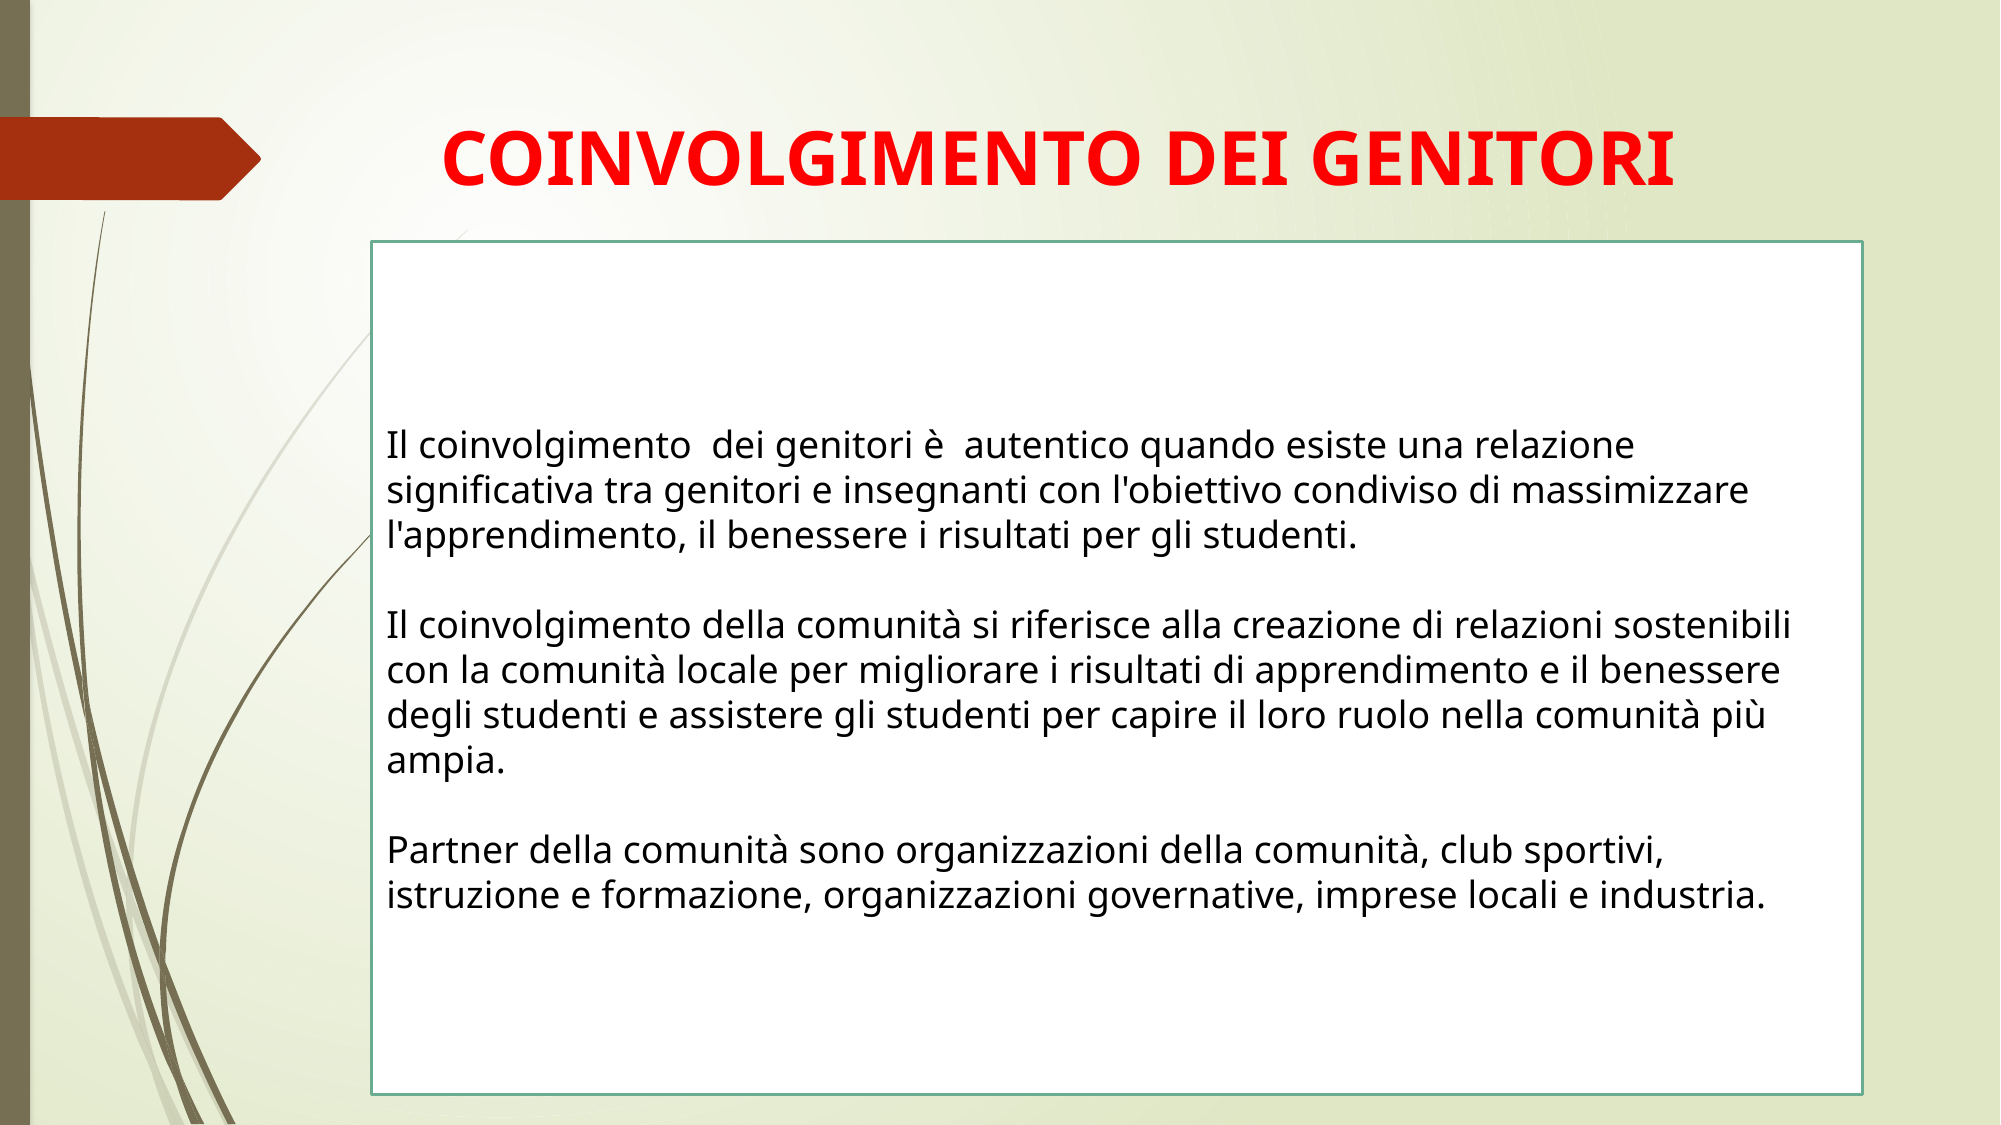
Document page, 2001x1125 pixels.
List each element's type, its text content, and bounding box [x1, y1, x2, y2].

text_box Il coinvolgimento dei genitori è autentico quando esiste una relazione significativa tra genitori e insegnanti con l'obiettivo condiviso di massimizzare l'apprendimento, il benessere i risultati per gli studenti. Il coinvolgimento della comunità si riferisce alla creazione di relazioni sostenibili con la comunità locale per migliorare i risultati di apprendimento e il benessere degli studenti e assistere gli studenti per capire il loro ruolo nella comunità più ampia. Partner della comunità sono organizzazioni della comunità, club sportivi, istruzione e formazione, organizzazioni governative, imprese locali e industria. [370, 240, 1864, 1096]
title COINVOLGIMENTO DEI GENITORI [425, 102, 1888, 242]
